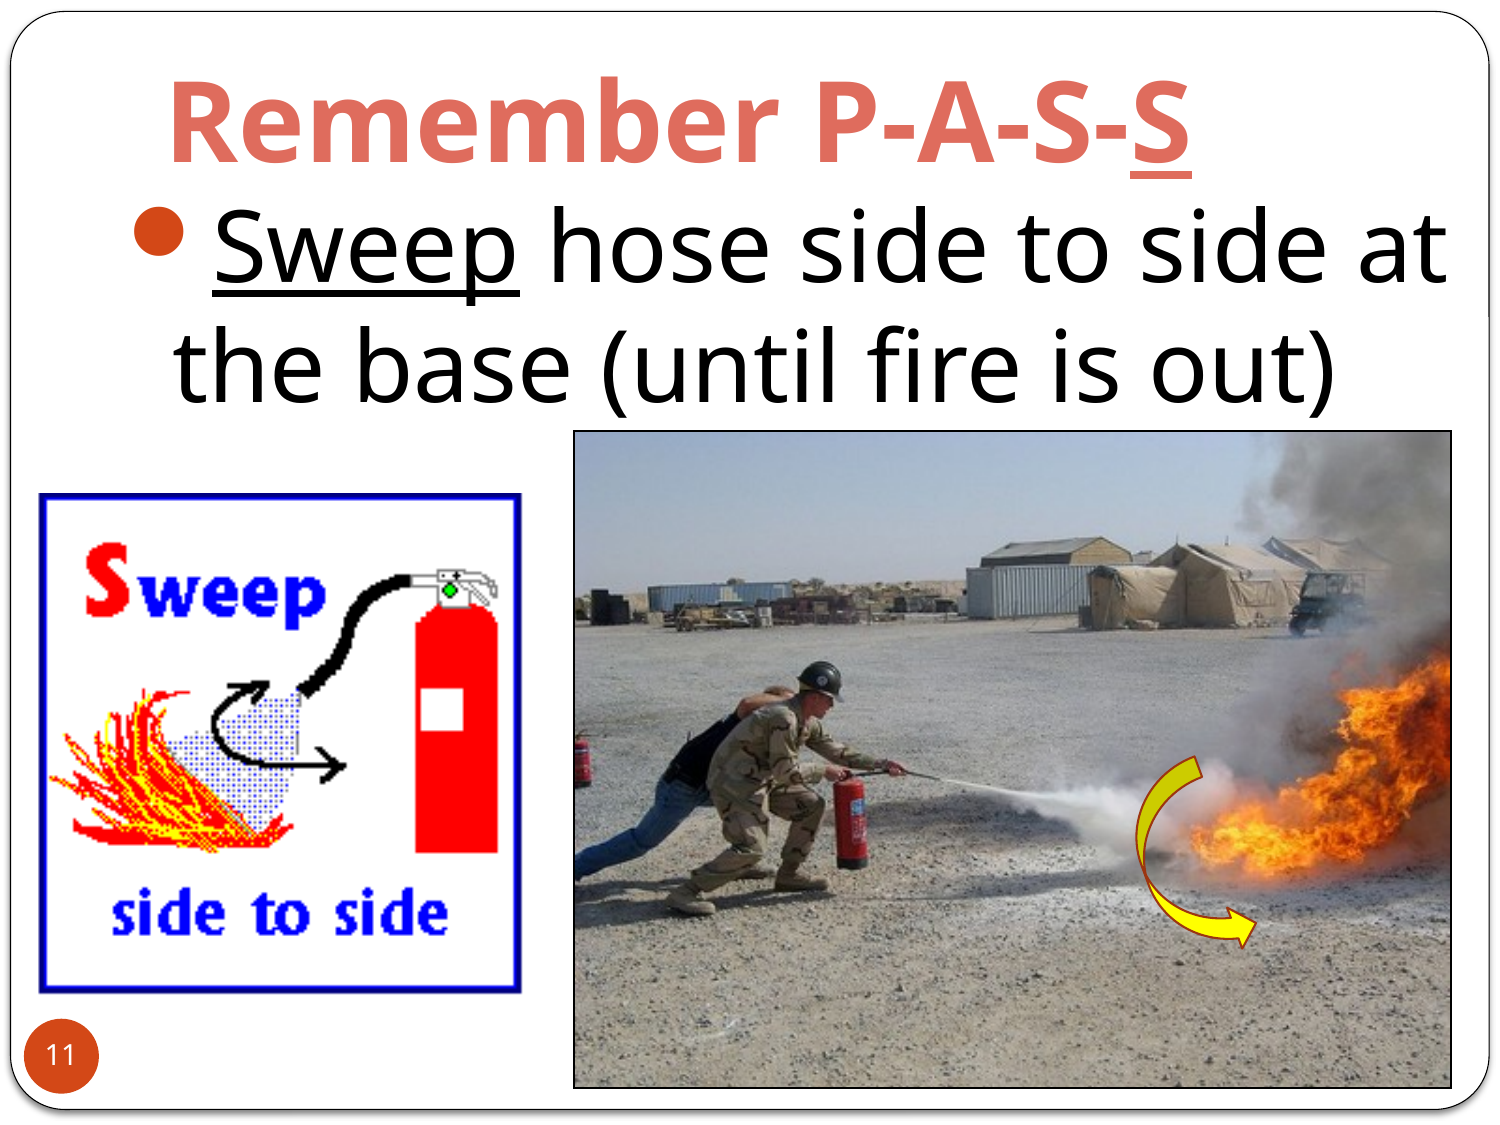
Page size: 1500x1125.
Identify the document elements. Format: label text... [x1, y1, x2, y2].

list Sweep hose side to side at the base (until fire is out) [112, 174, 1475, 950]
slide_number 11 [23, 1018, 99, 1094]
picture [574, 431, 1451, 1088]
title Remember P-A-S-S [150, 12, 1425, 174]
picture [37, 493, 526, 997]
